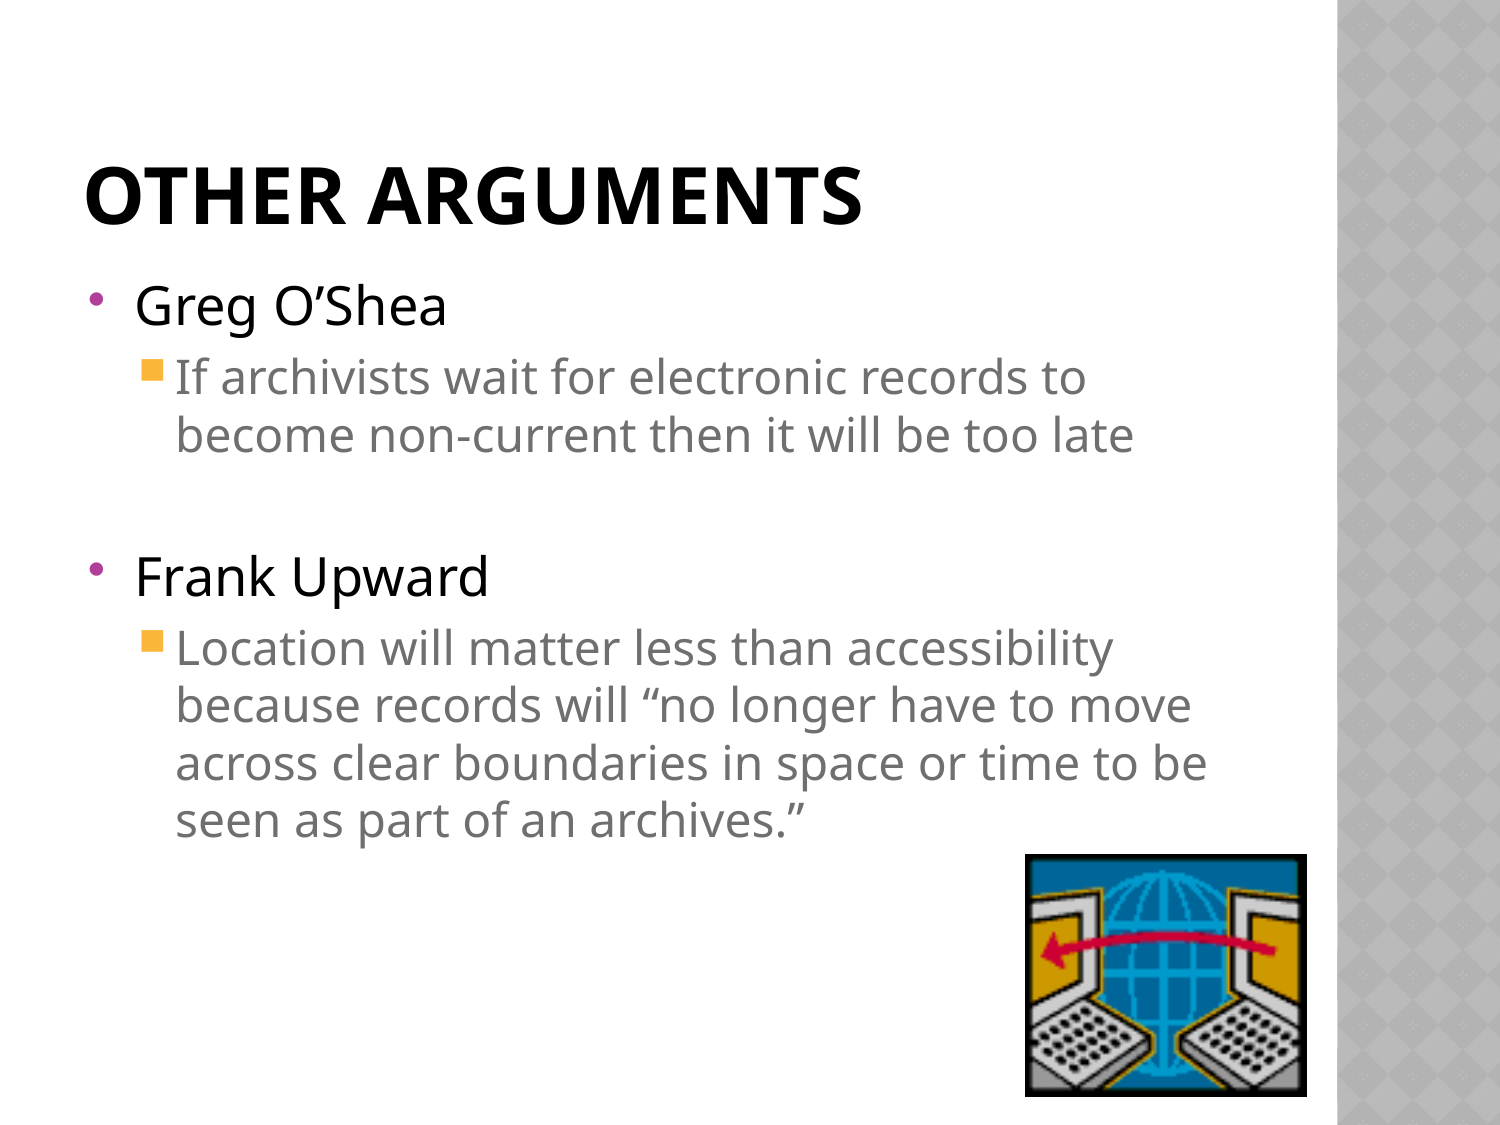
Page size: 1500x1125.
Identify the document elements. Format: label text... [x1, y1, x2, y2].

picture [1024, 854, 1307, 1098]
title Other arguments [75, 52, 1263, 240]
list Greg O’Shea If archivists wait for electronic records to become non-current then it will be too late Frank Upward Location will matter less than accessibility because records will “no longer have to move across clear boundaries in space or time to be seen as part of an archives.” [75, 264, 1263, 1059]
